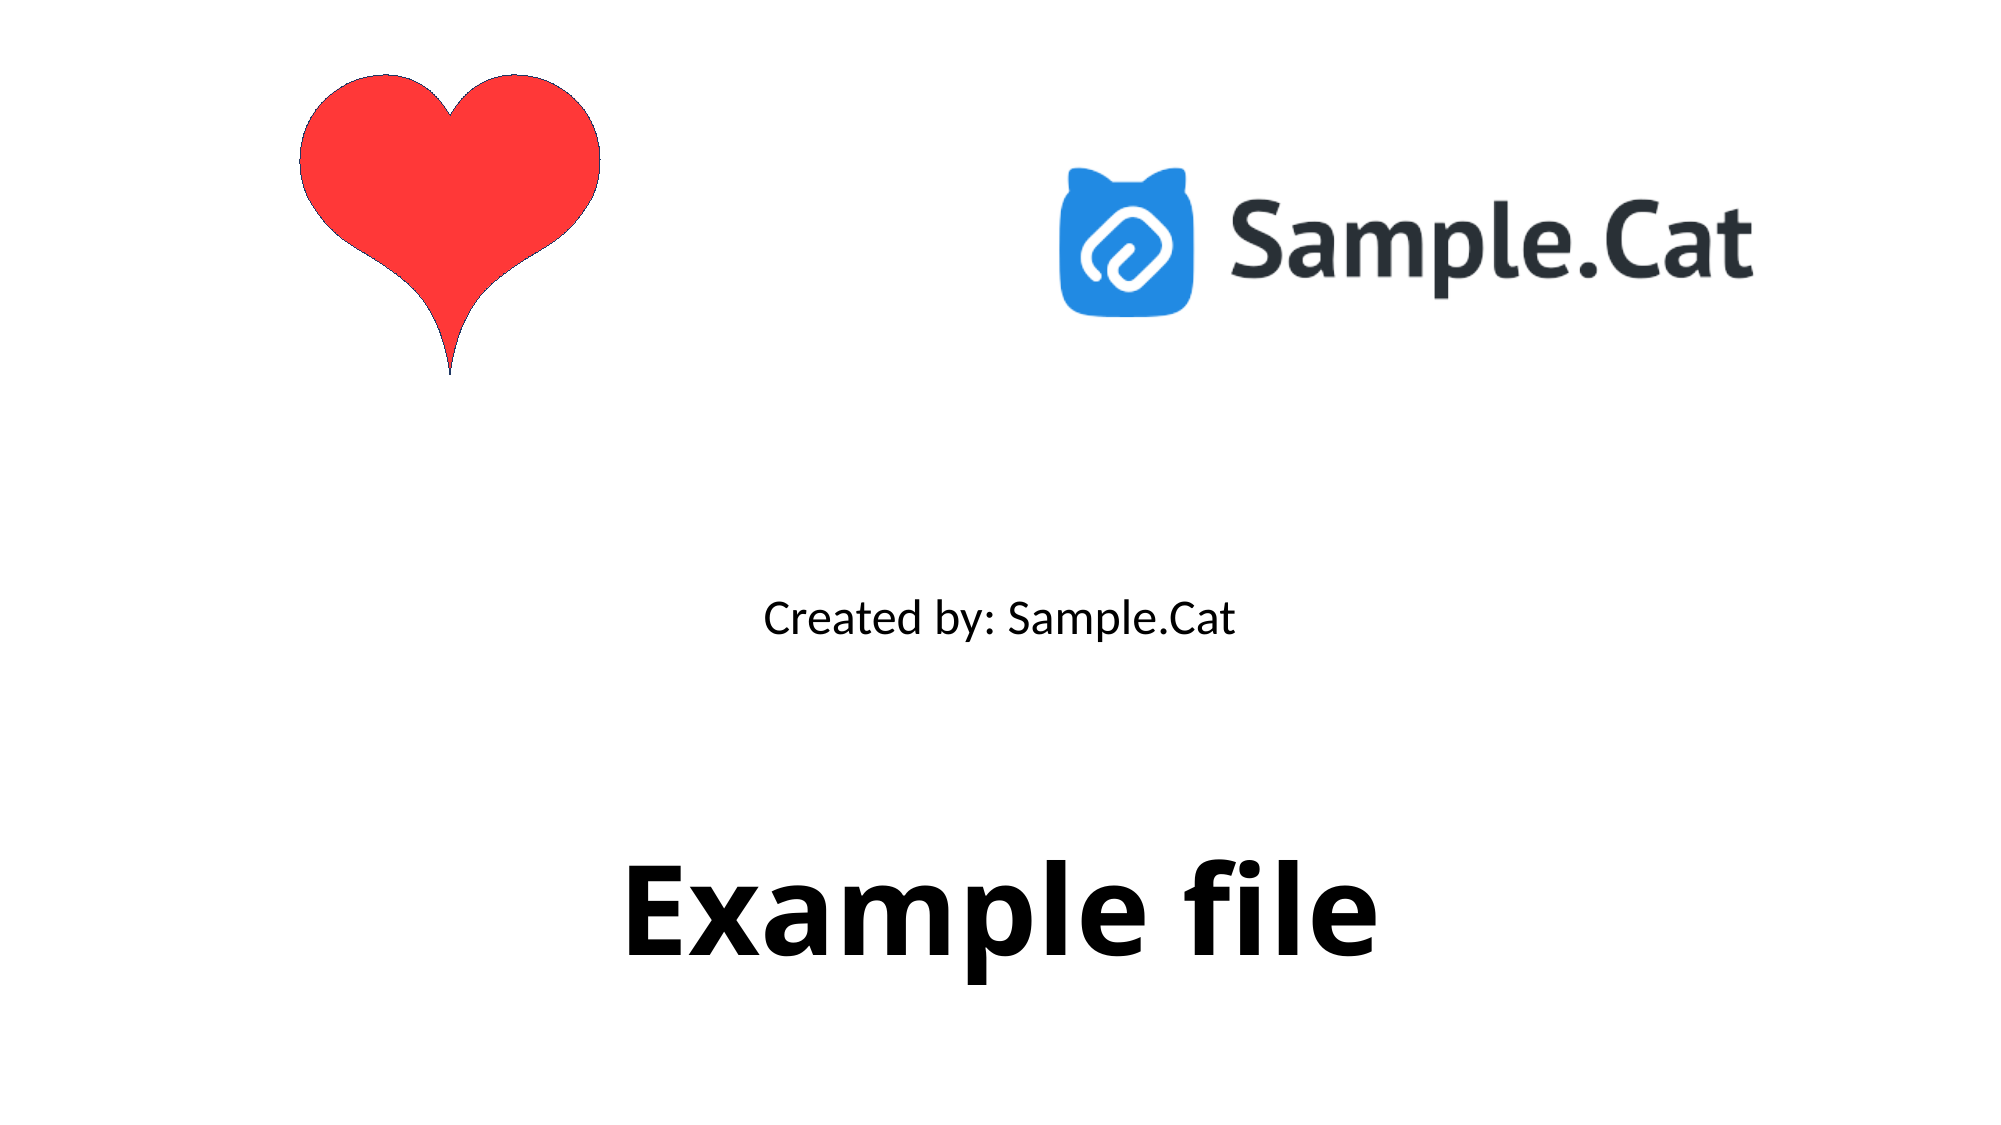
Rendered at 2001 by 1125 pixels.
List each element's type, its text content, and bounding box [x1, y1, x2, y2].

subtitle Created by: Sample.Cat [249, 590, 1750, 863]
picture [1049, 148, 1766, 338]
text_box [299, 74, 601, 375]
title Example file [249, 863, 1750, 983]
